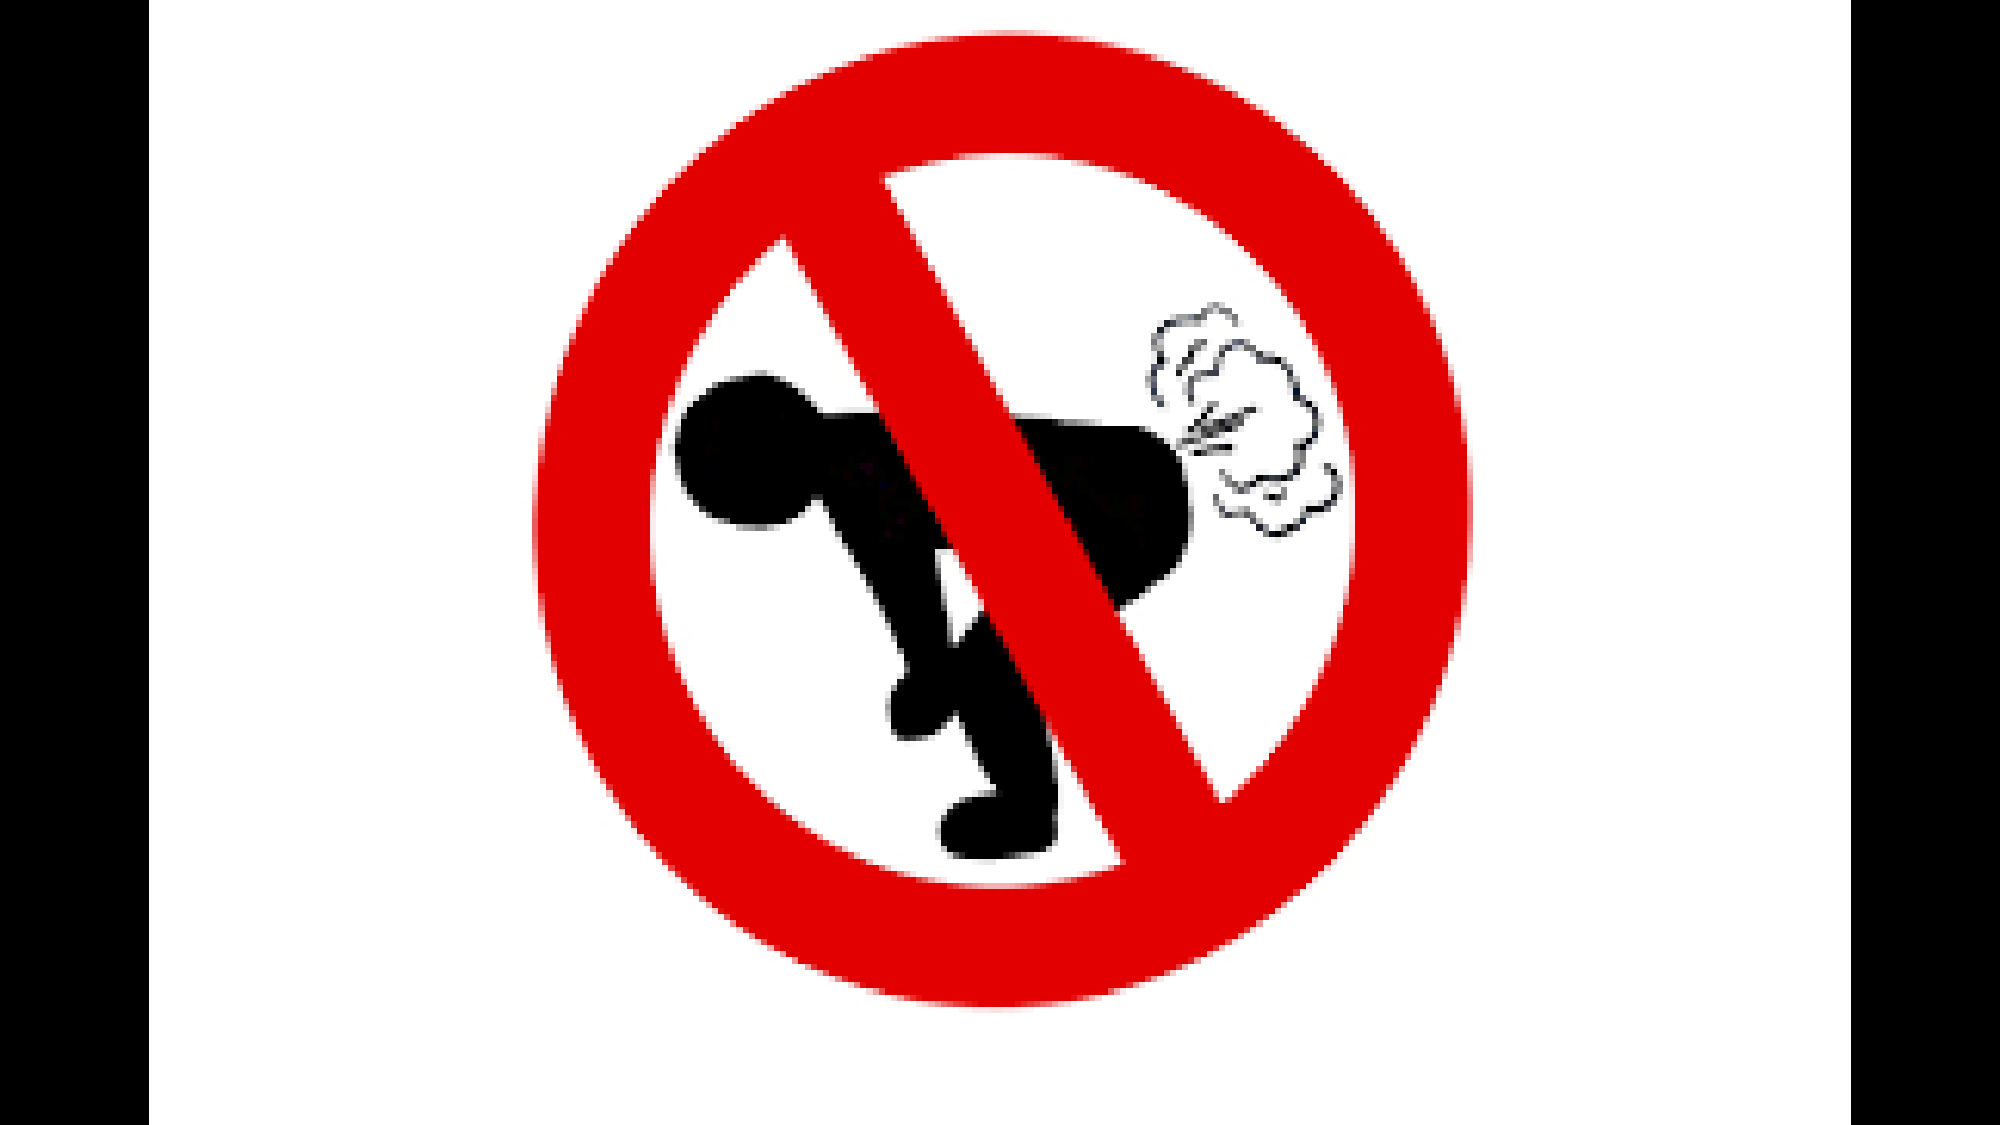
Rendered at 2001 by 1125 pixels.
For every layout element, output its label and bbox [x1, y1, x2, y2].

picture [149, 0, 1851, 1125]
